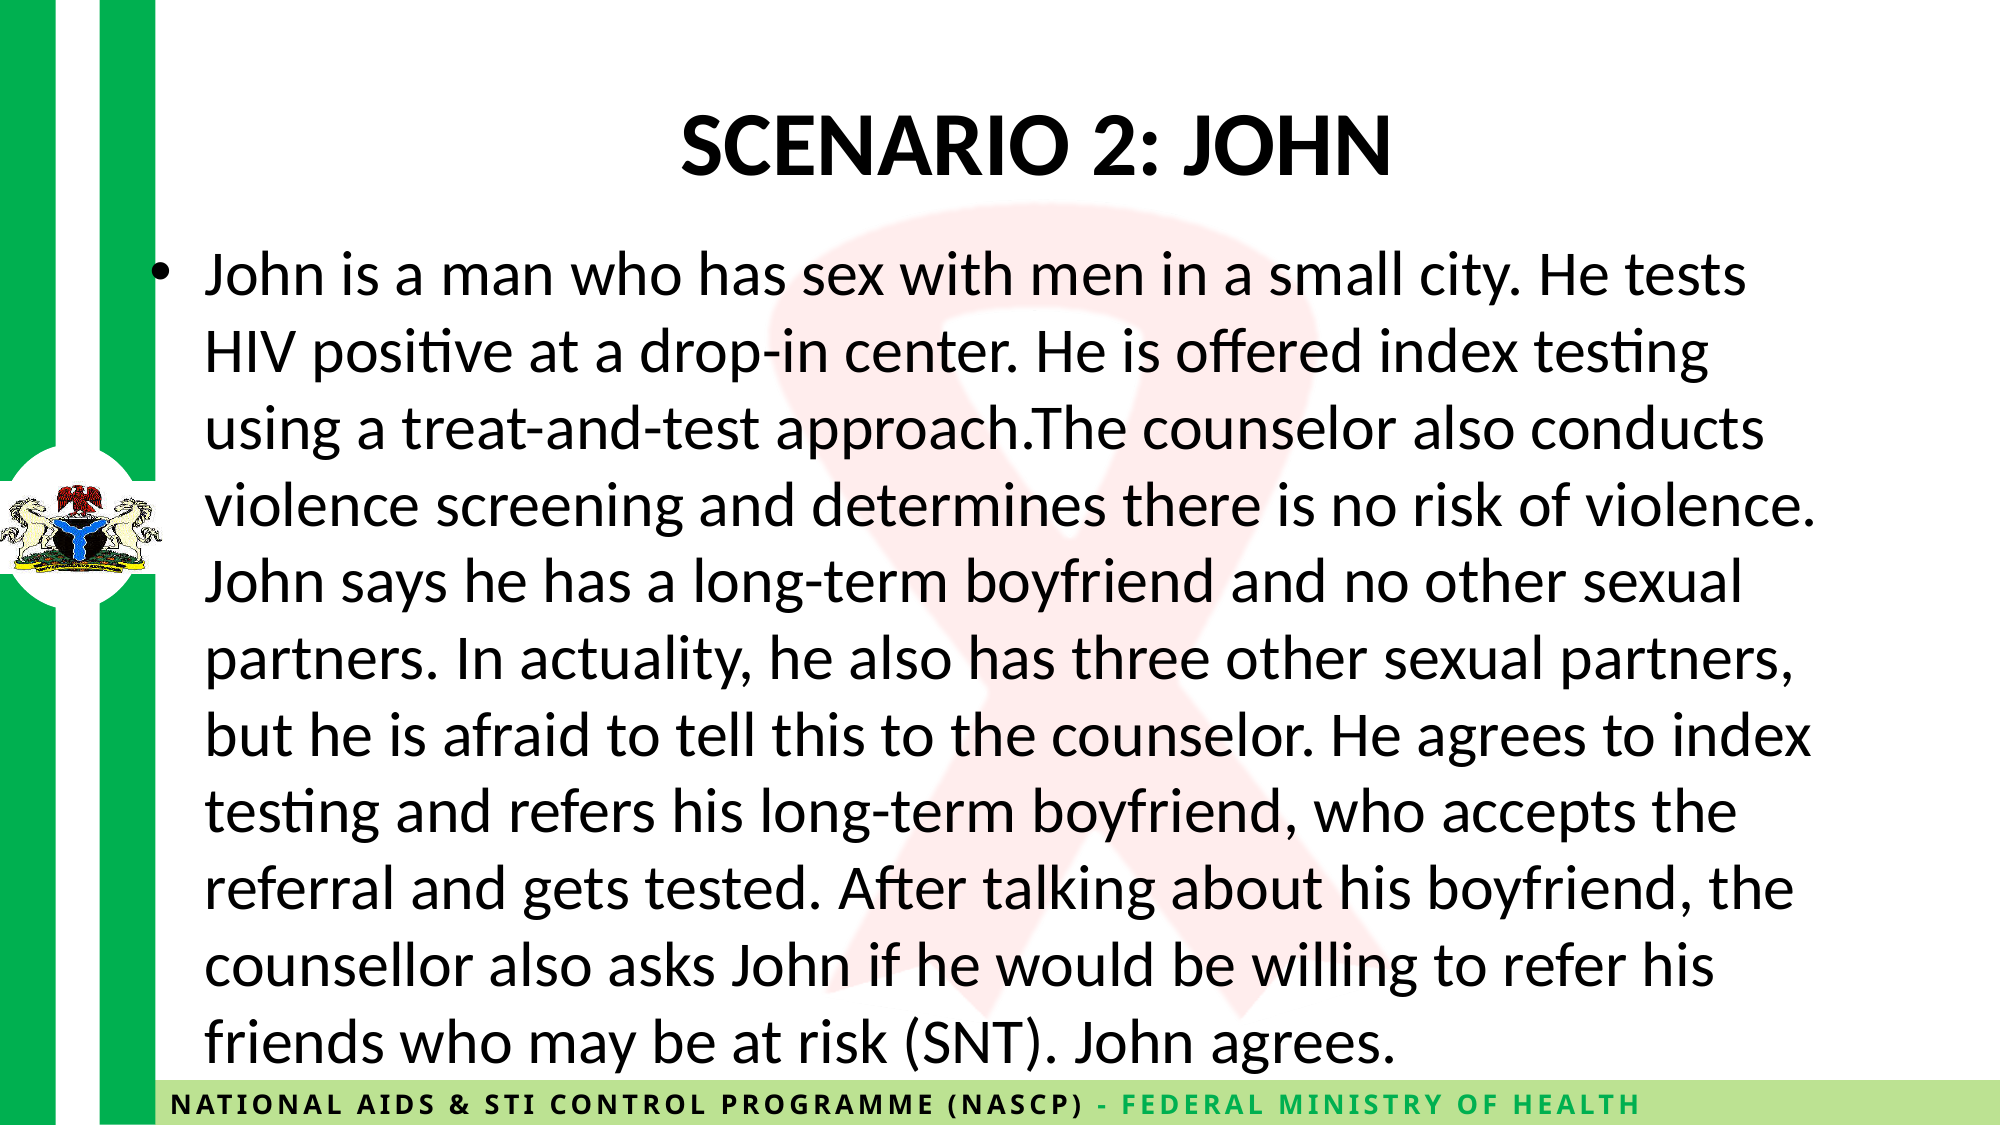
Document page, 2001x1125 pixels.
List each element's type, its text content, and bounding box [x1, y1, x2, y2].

list John is a man who has sex with men in a small city. He tests HIV positive at a drop-in center. He is offered index testing using a treat-and-test approach.The counselor also conducts violence screening and determines there is no risk of violence. John says he has a long-term boyfriend and no other sexual partners. In actuality, he also has three other sexual partners, but he is afraid to tell this to the counselor. He agrees to index testing and refers his long-term boyfriend, who accepts the referral and gets tested. After talking about his boyfriend, the counsellor also asks John if he would be willing to refer his friends who may be at risk (SNT). John agrees. [134, 224, 1860, 1100]
title SCENARIO 2: JOHN [196, 45, 1900, 233]
picture [0, 481, 134, 574]
